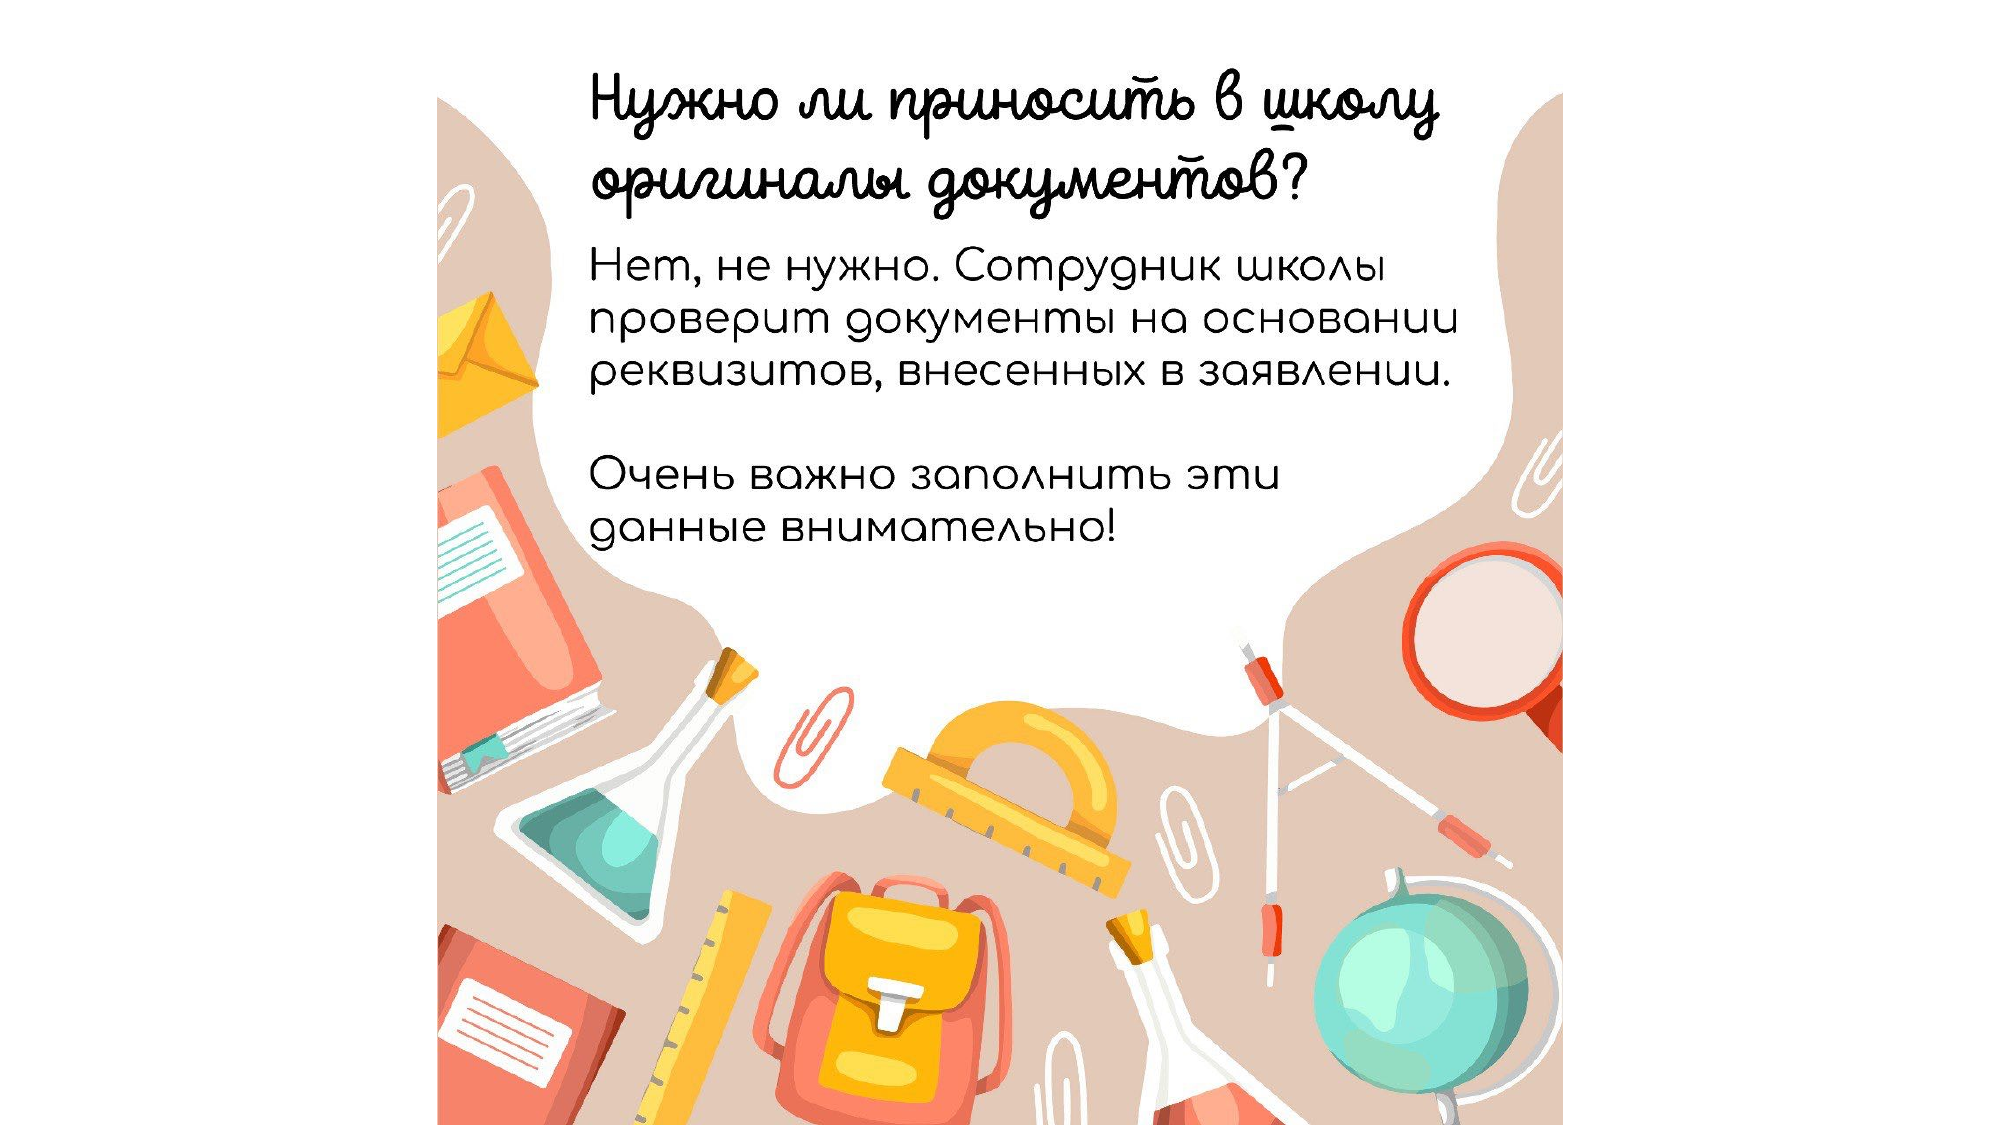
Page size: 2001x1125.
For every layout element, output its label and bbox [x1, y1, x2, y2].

picture [437, 0, 1563, 1125]
